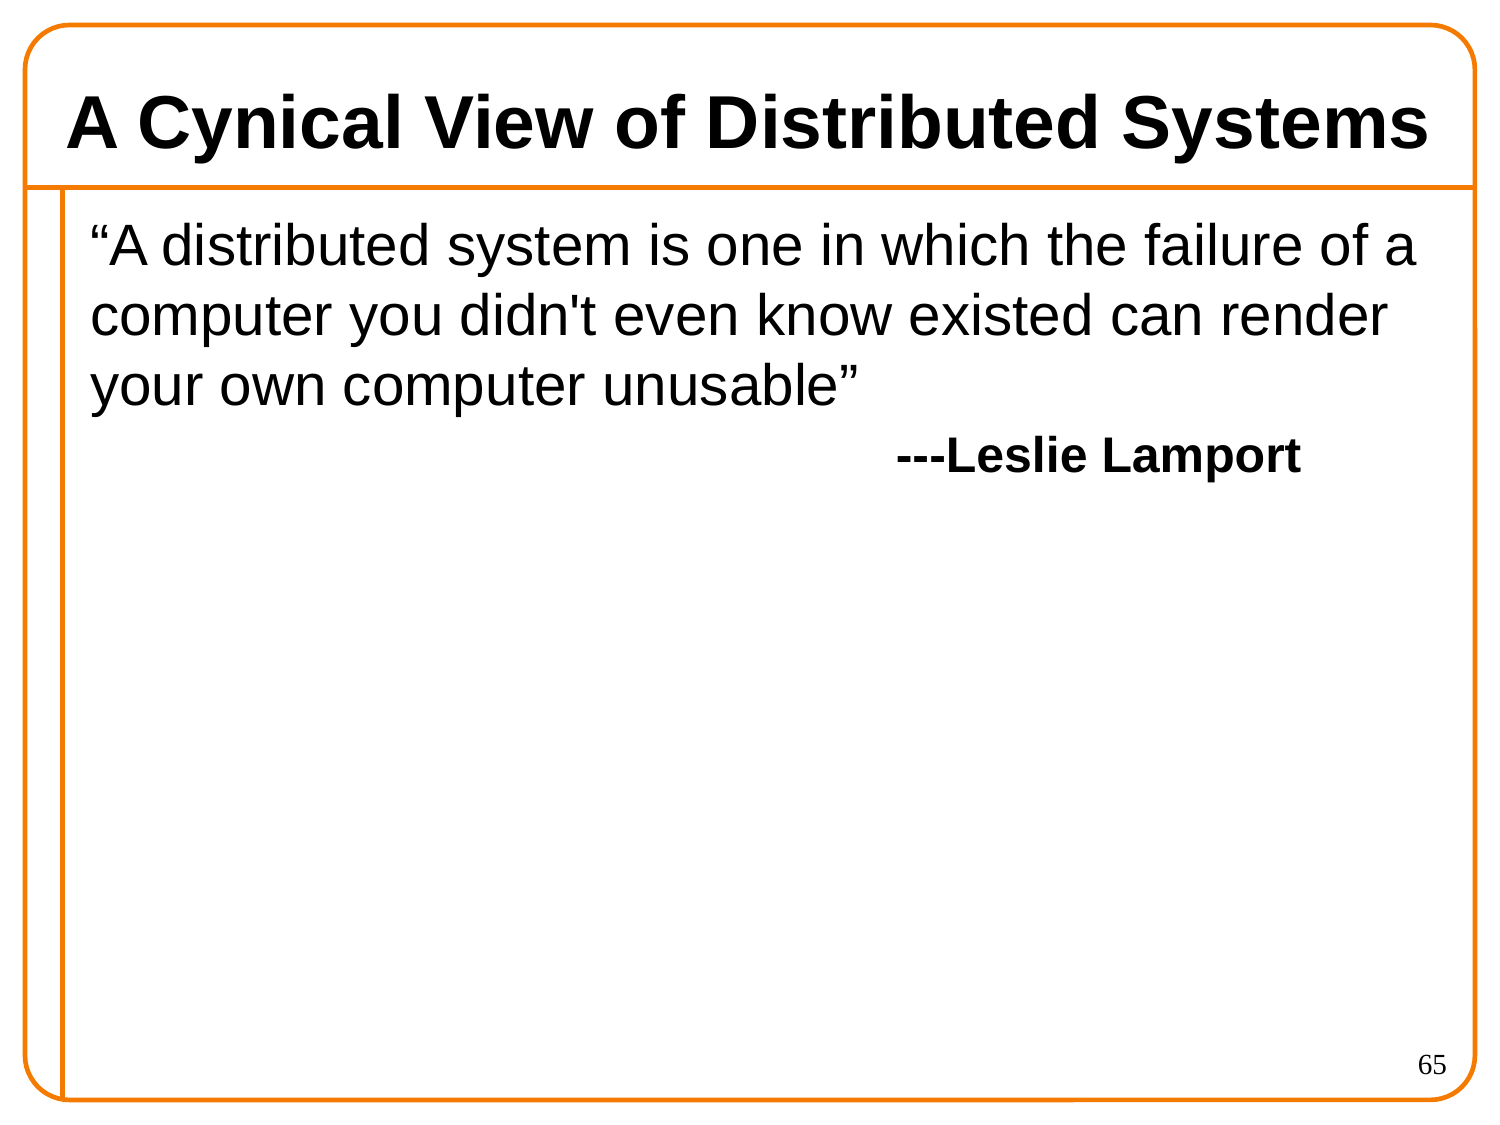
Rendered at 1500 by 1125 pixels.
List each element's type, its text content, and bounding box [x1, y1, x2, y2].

title A Cynical View of Distributed Systems [50, 62, 1500, 175]
list “A distributed system is one in which the failure of a computer you didn't even know existed can render your own computer unusable” ---Leslie Lamport [75, 200, 1463, 1100]
slide_number 65 [1312, 1037, 1463, 1101]
